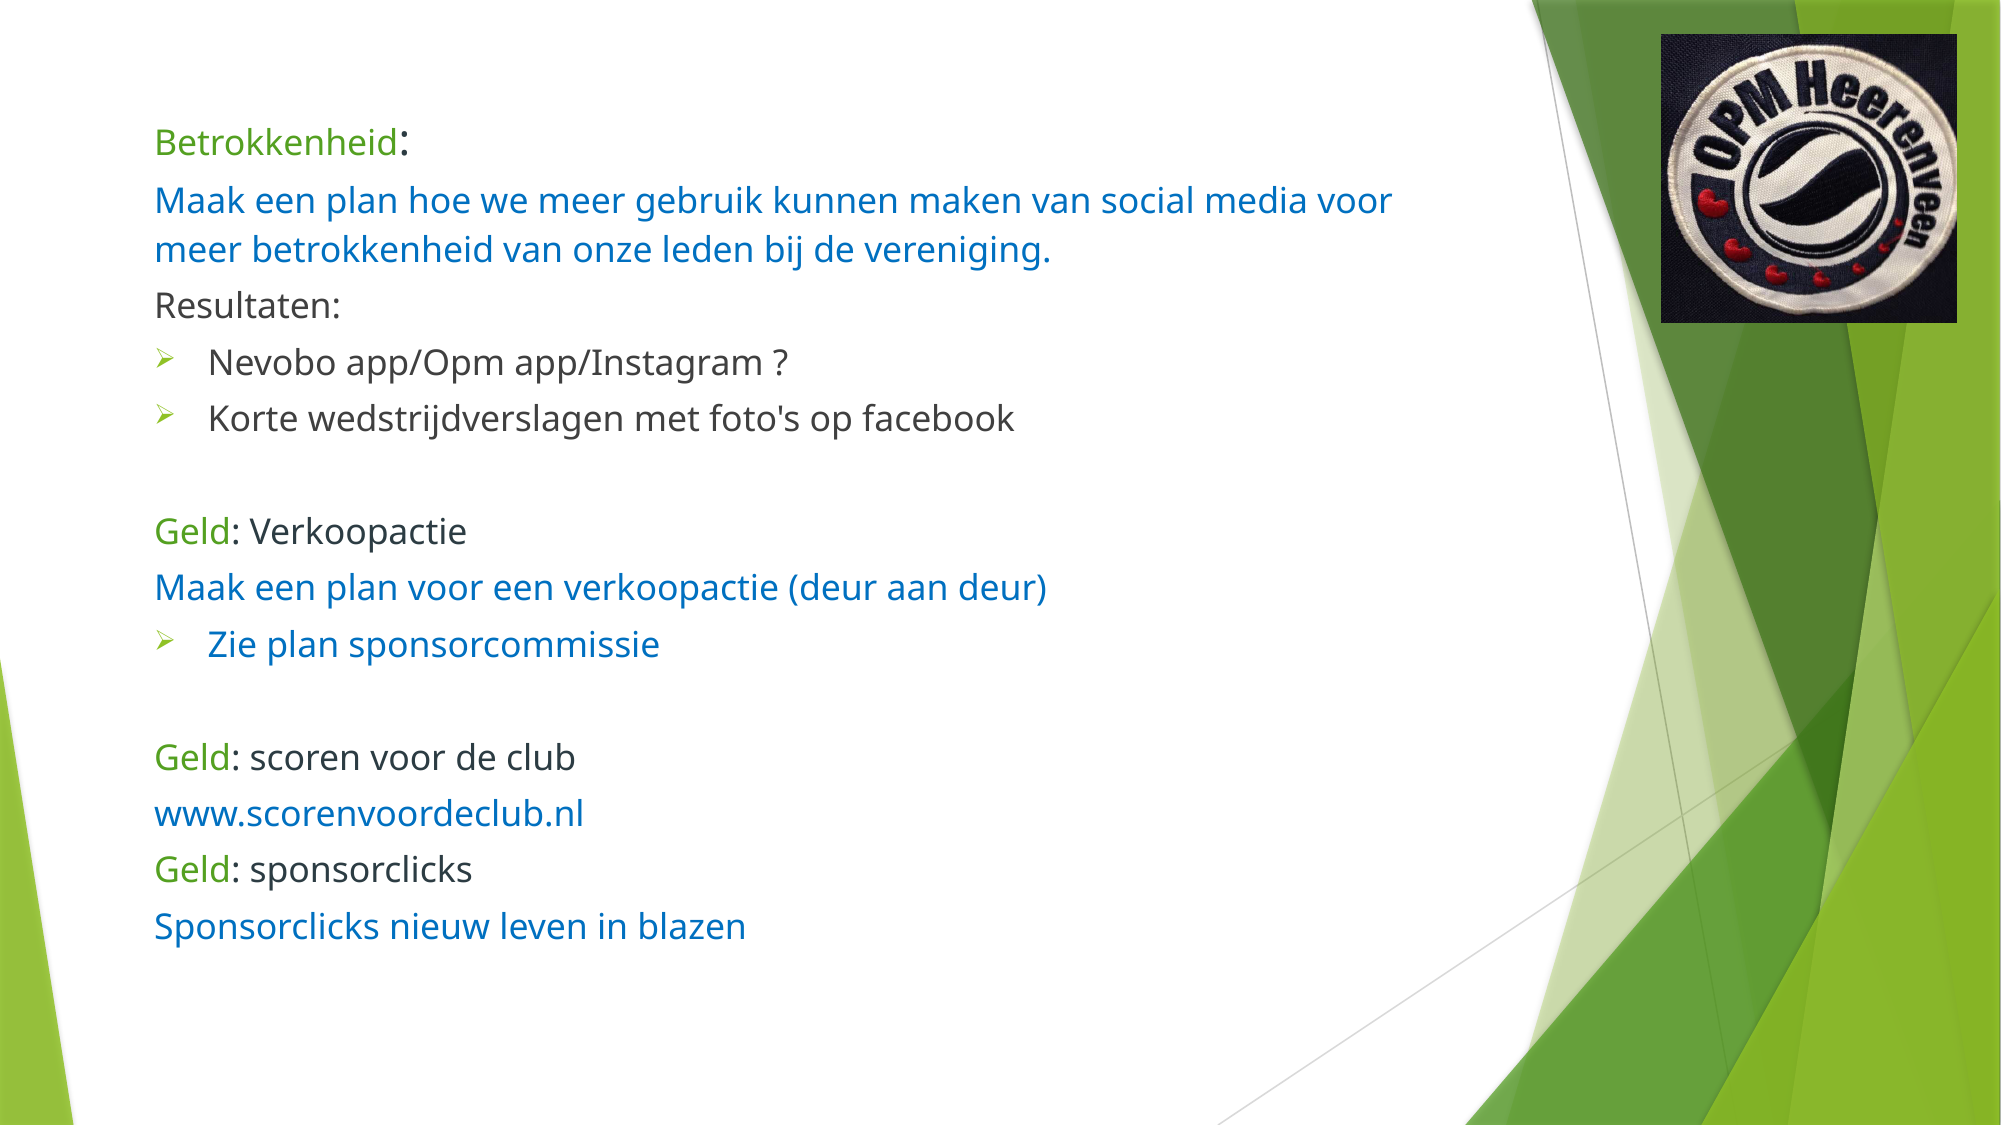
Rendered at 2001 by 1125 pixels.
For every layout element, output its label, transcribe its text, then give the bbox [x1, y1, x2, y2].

picture [1660, 33, 1958, 324]
list Betrokkenheid: Maak een plan hoe we meer gebruik kunnen maken van social media voor meer betrokkenheid van onze leden bij de vereniging. Resultaten: Nevobo app/Opm app/Instagram ? Korte wedstrijdverslagen met foto's op facebook Geld: Verkoopactie Maak een plan voor een verkoopactie (deur aan deur) Zie plan sponsorcommissie Geld: scoren voor de club www.scorenvoordeclub.nl Geld: sponsorclicks Sponsorclicks nieuw leven in blazen [139, 101, 1418, 977]
